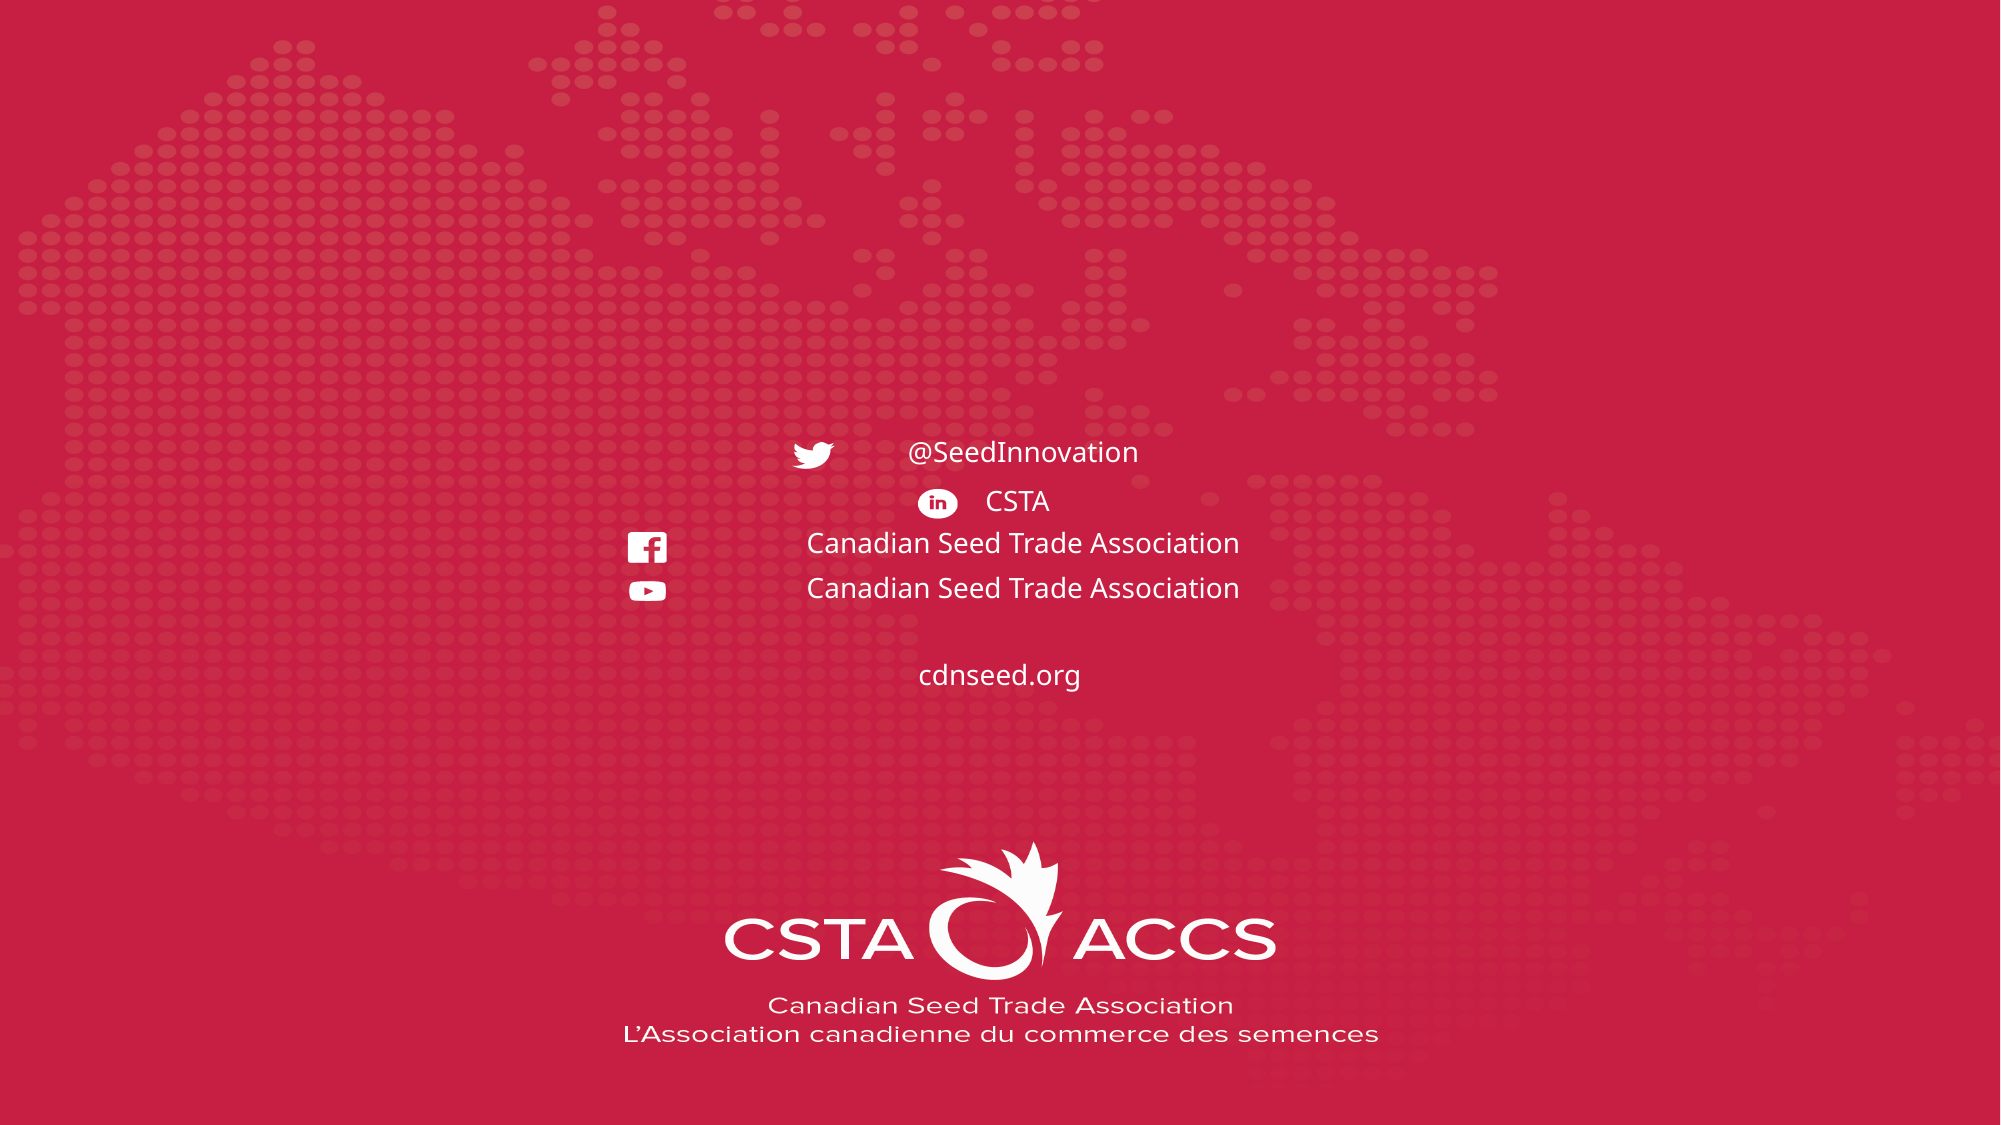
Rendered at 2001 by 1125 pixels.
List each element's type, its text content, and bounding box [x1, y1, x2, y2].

list @SeedInnovation [47, 431, 2000, 477]
list CSTA [285, 479, 1750, 521]
list Canadian Seed Trade Association [47, 567, 2000, 613]
list Canadian Seed Trade Association [47, 521, 2000, 567]
list cdnseed.org [249, 654, 1750, 700]
picture [0, 0, 2001, 1125]
